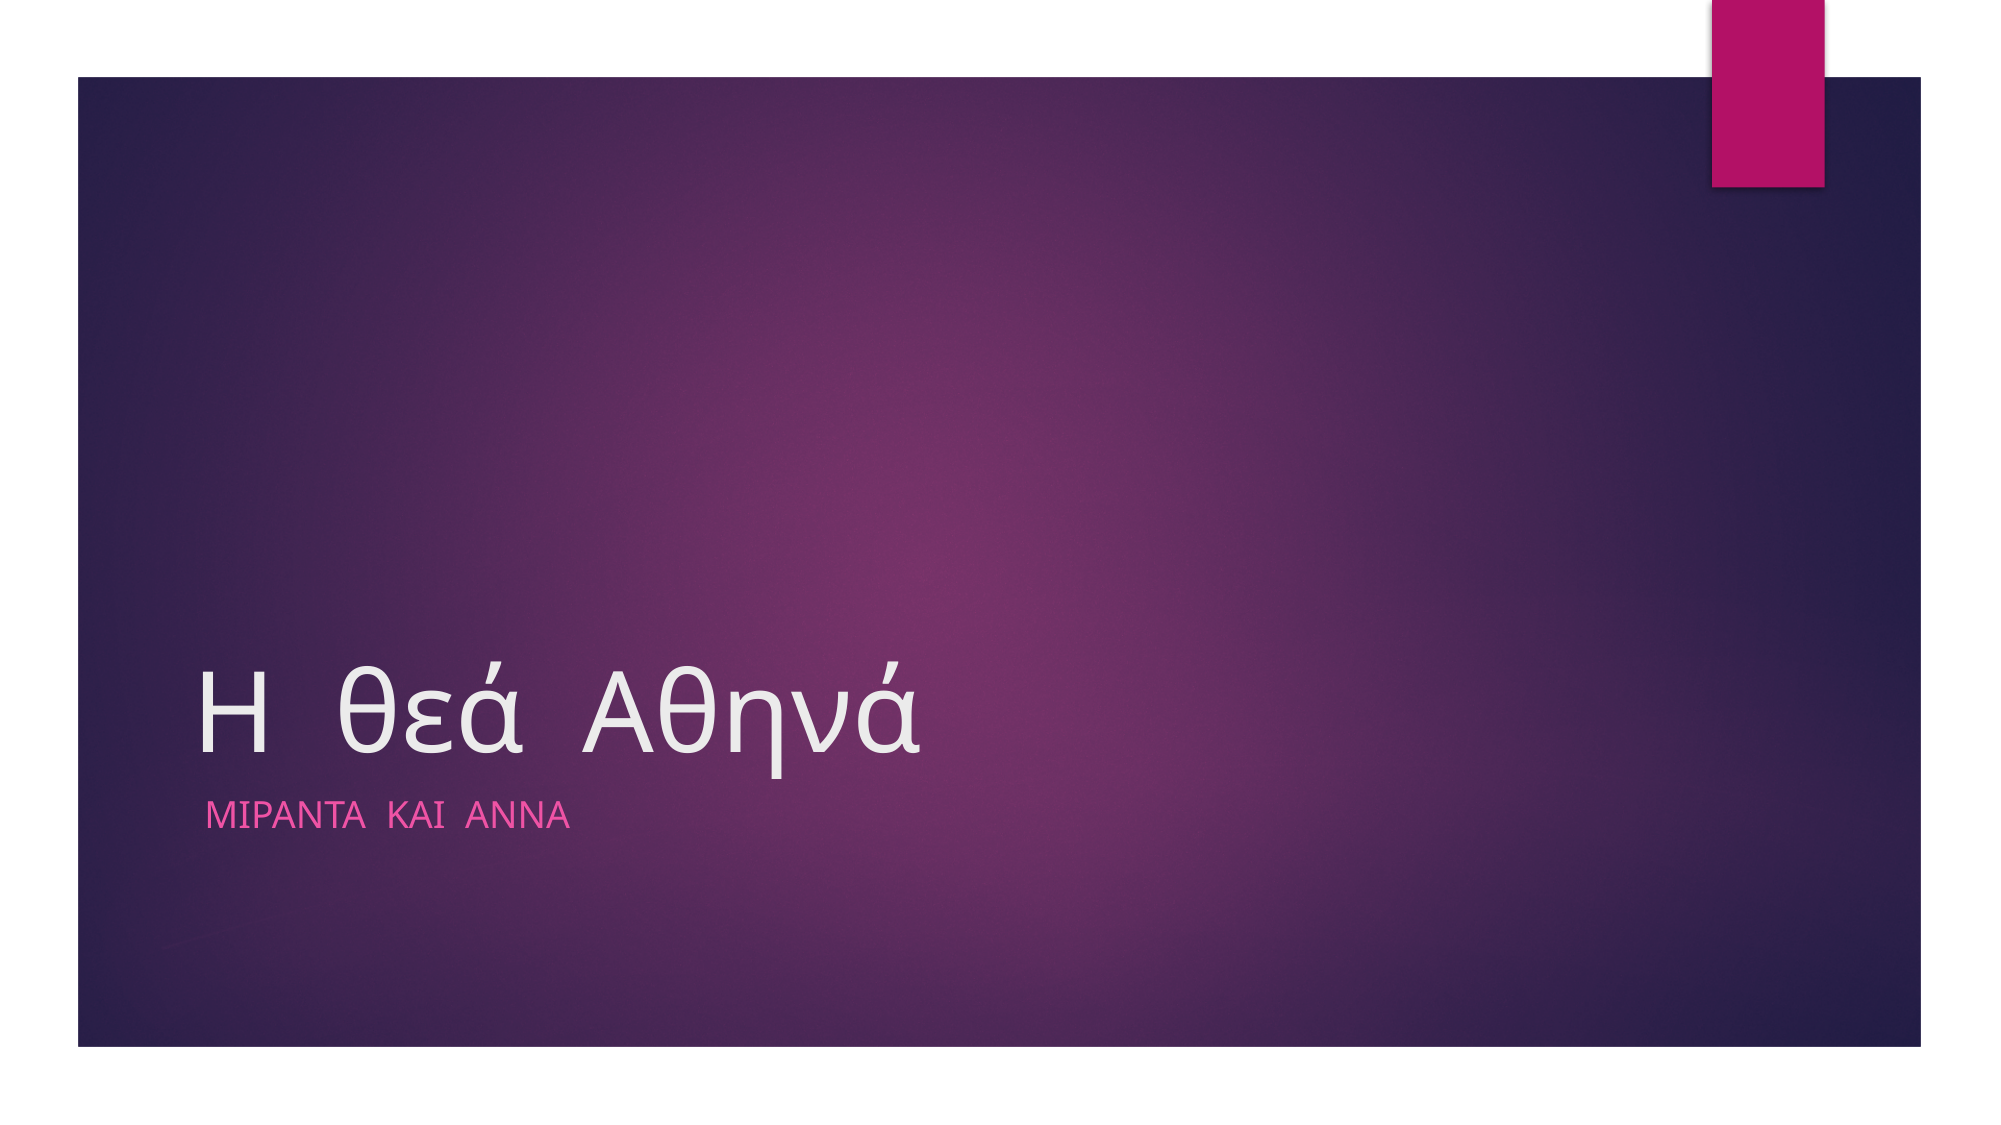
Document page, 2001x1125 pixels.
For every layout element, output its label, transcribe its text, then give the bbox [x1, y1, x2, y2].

subtitle Μιραντα και αννα [189, 783, 1638, 925]
title Η θεά Αθηνά [177, 343, 1626, 783]
